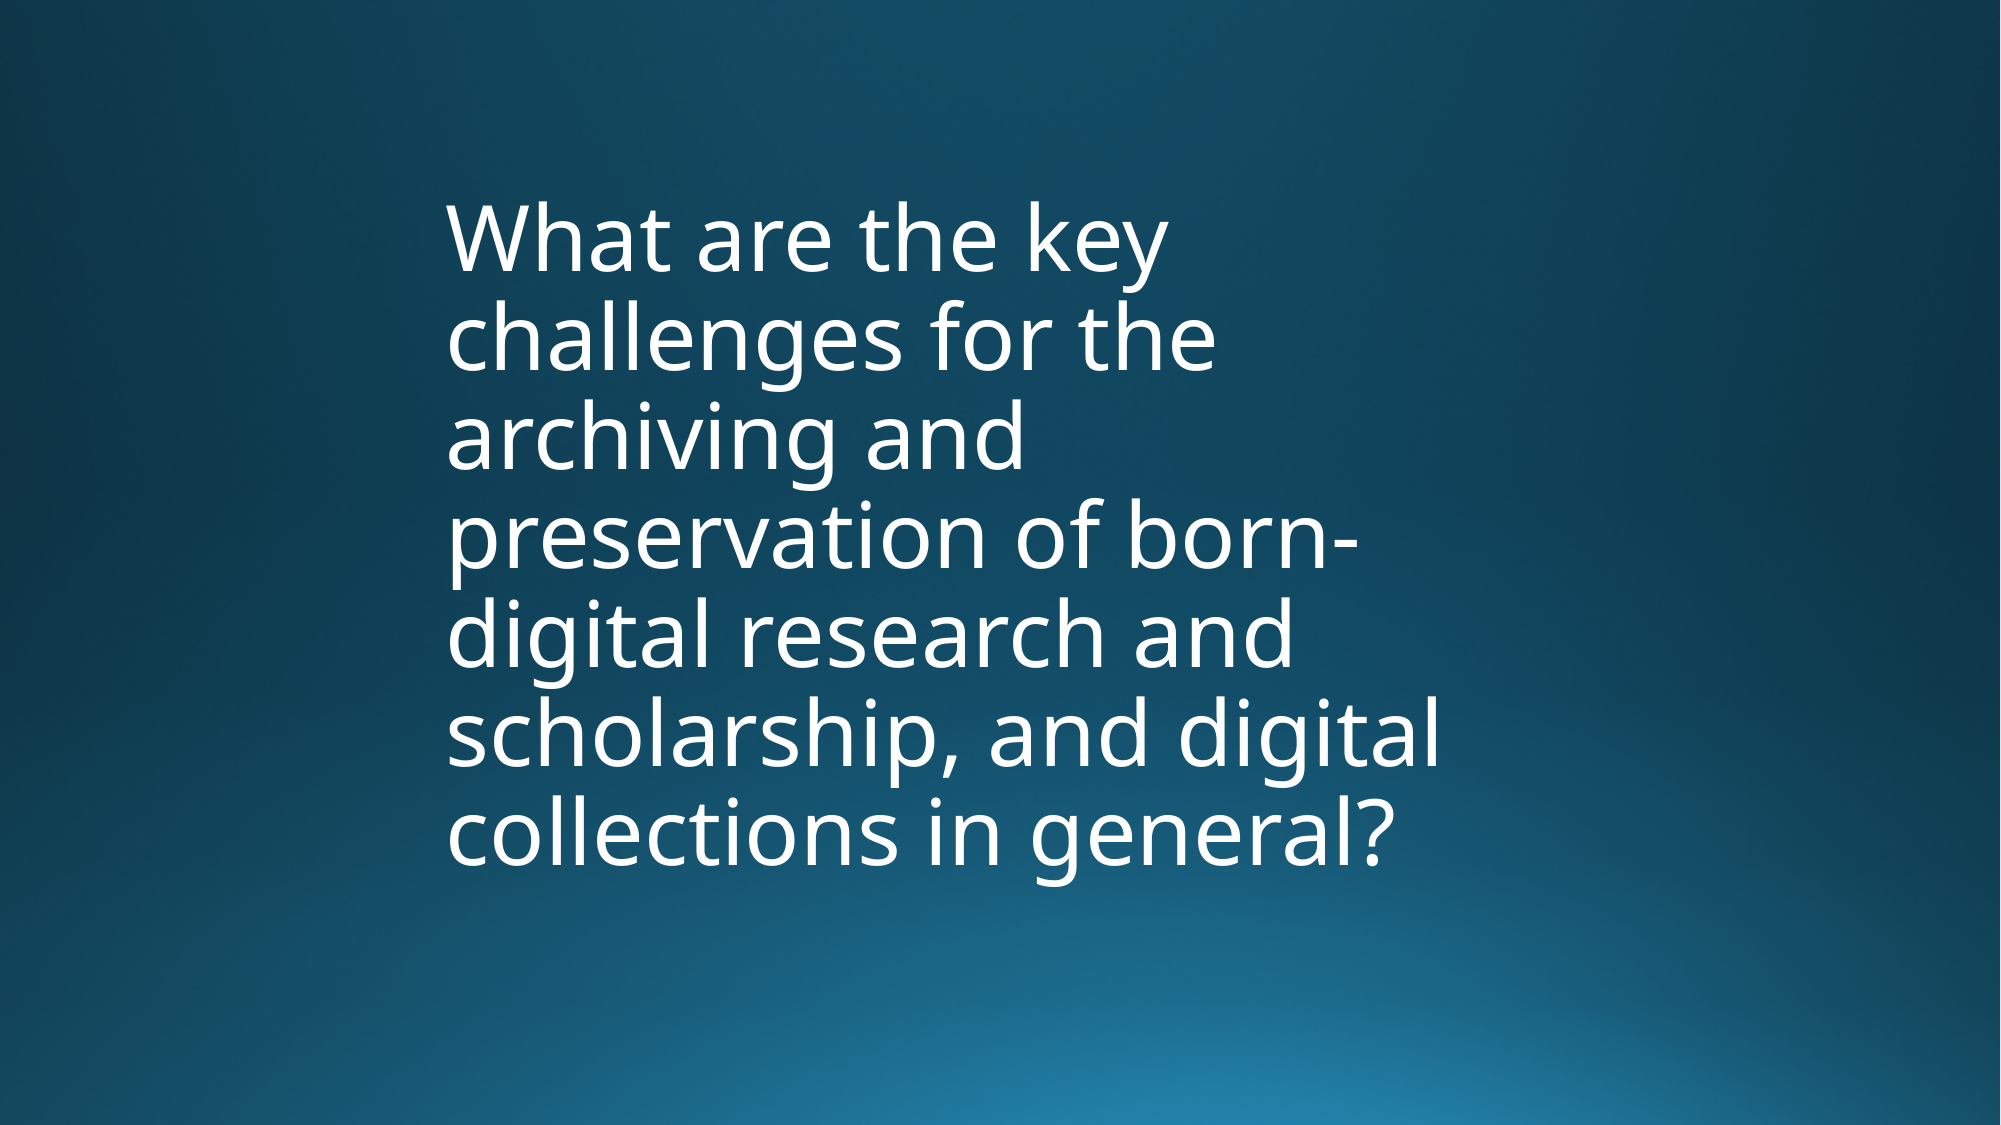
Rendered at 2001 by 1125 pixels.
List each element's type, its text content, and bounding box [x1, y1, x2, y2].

picture [0, 0, 2001, 1125]
title What are the key challenges for the archiving and preservation of born-digital research and scholarship, and digital collections in general? [430, 457, 1552, 621]
